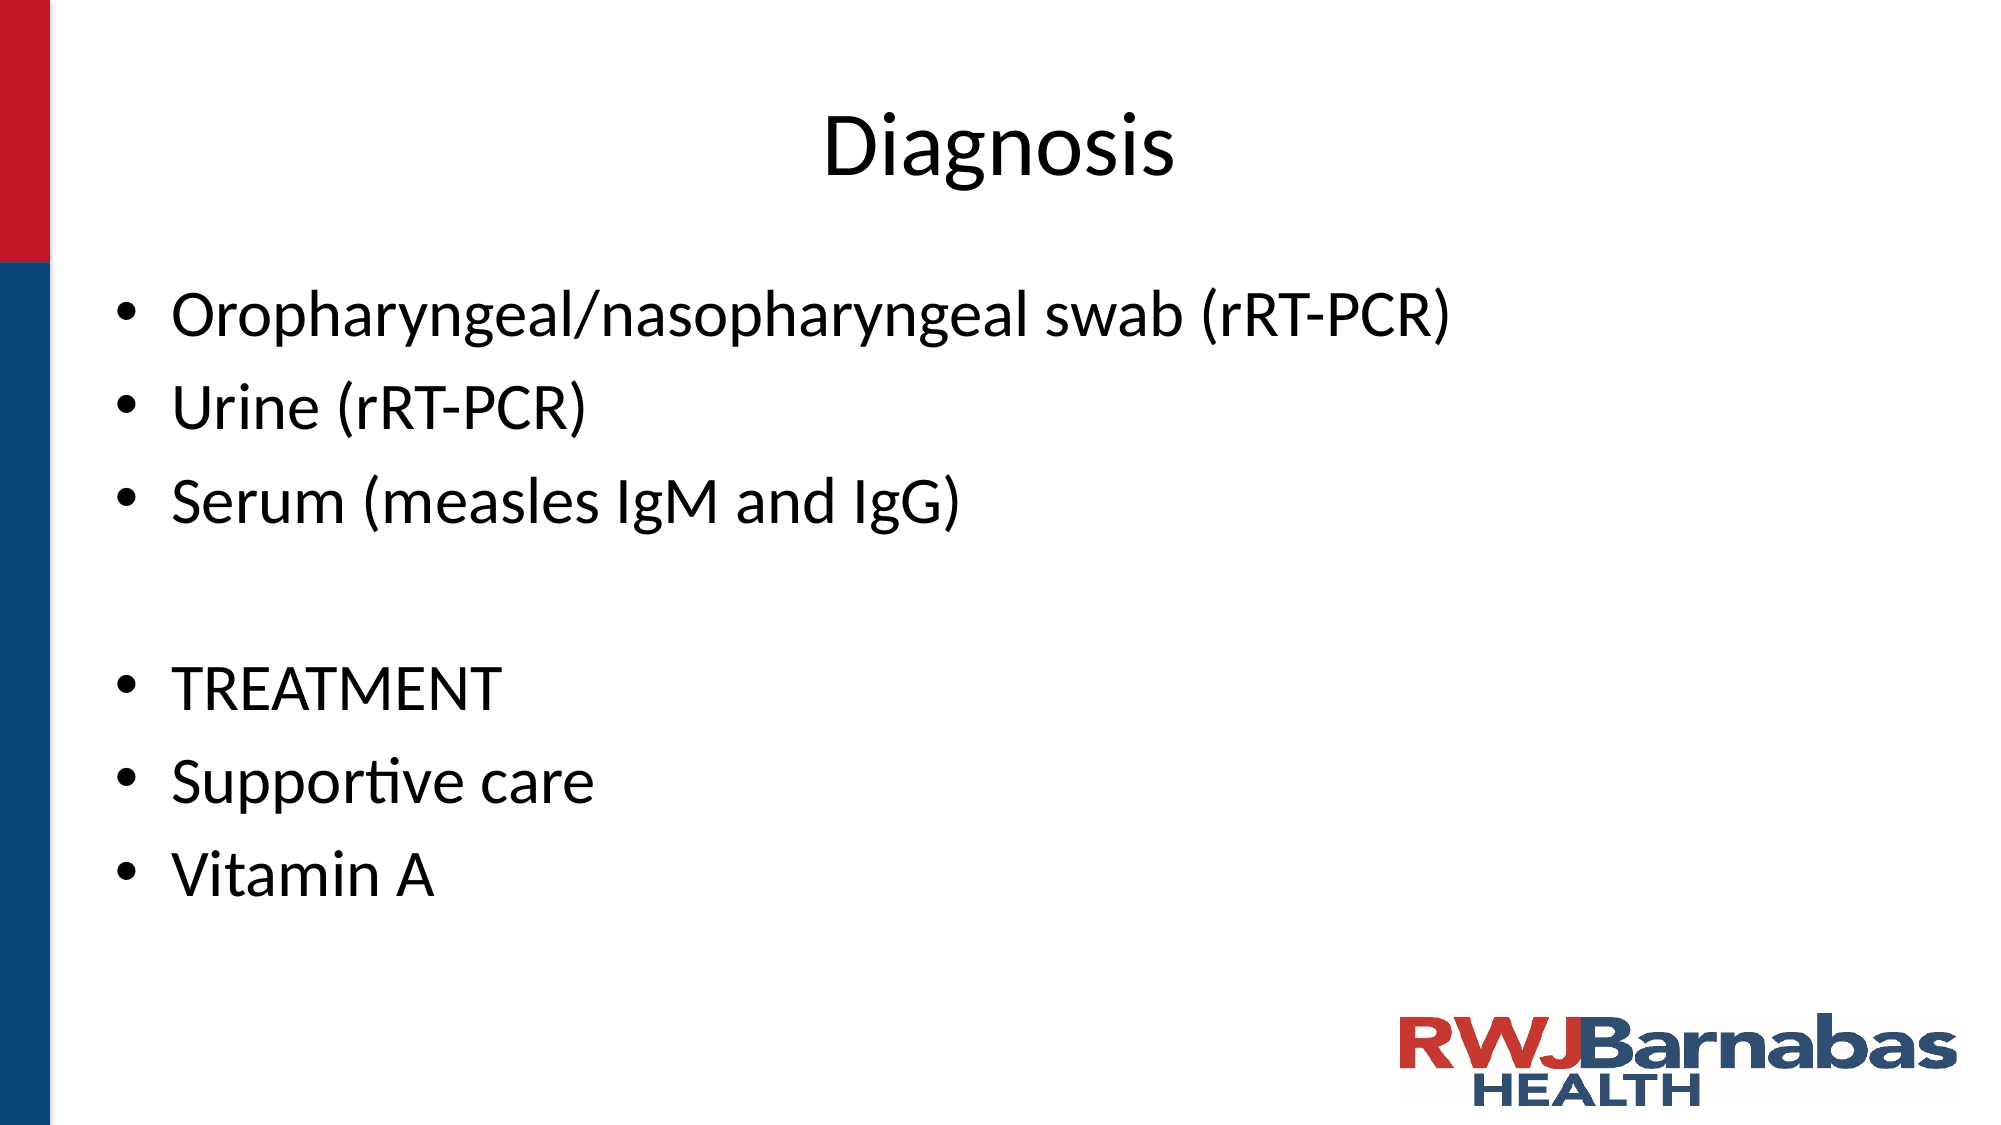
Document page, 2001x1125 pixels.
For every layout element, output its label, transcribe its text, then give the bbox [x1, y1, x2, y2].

picture [1400, 1013, 1957, 1106]
title Diagnosis [99, 45, 1900, 233]
list Oropharyngeal/nasopharyngeal swab (rRT-PCR) Urine (rRT-PCR) Serum (measles IgM and IgG) TREATMENT Supportive care Vitamin A [99, 262, 1900, 1005]
